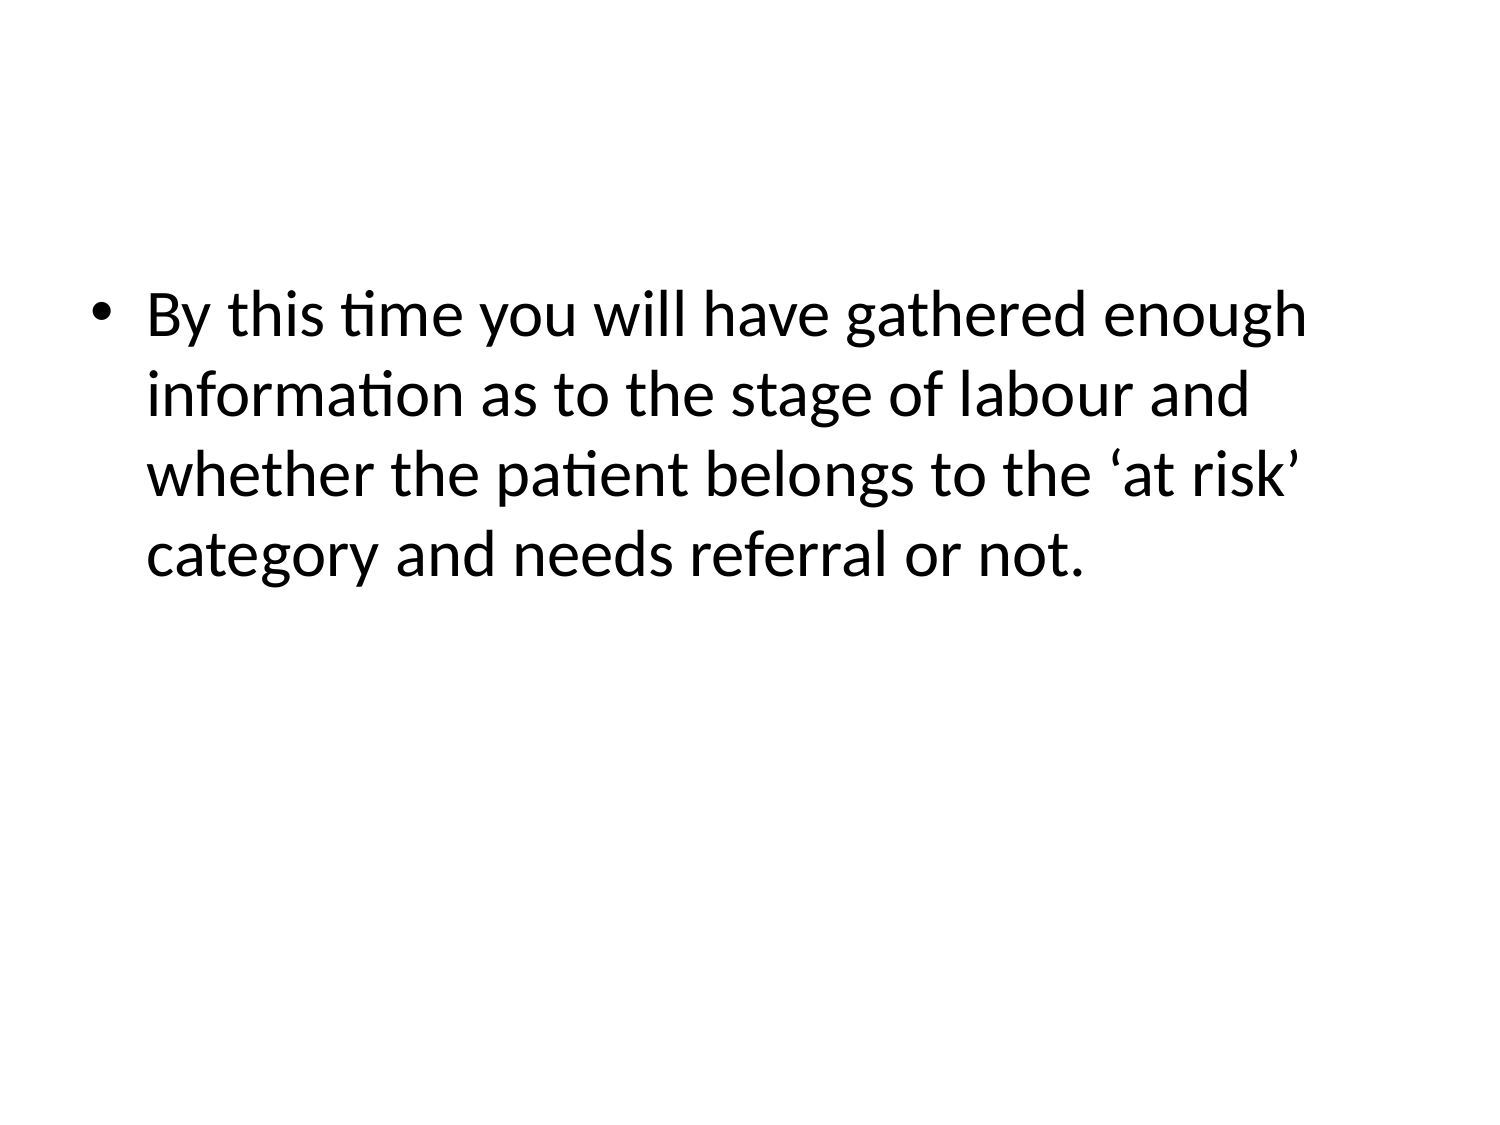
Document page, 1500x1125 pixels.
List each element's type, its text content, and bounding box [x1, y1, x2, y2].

list By this time you will have gathered enough information as to the stage of labour and whether the patient belongs to the ‘at risk’ category and needs referral or not. [75, 262, 1425, 1005]
